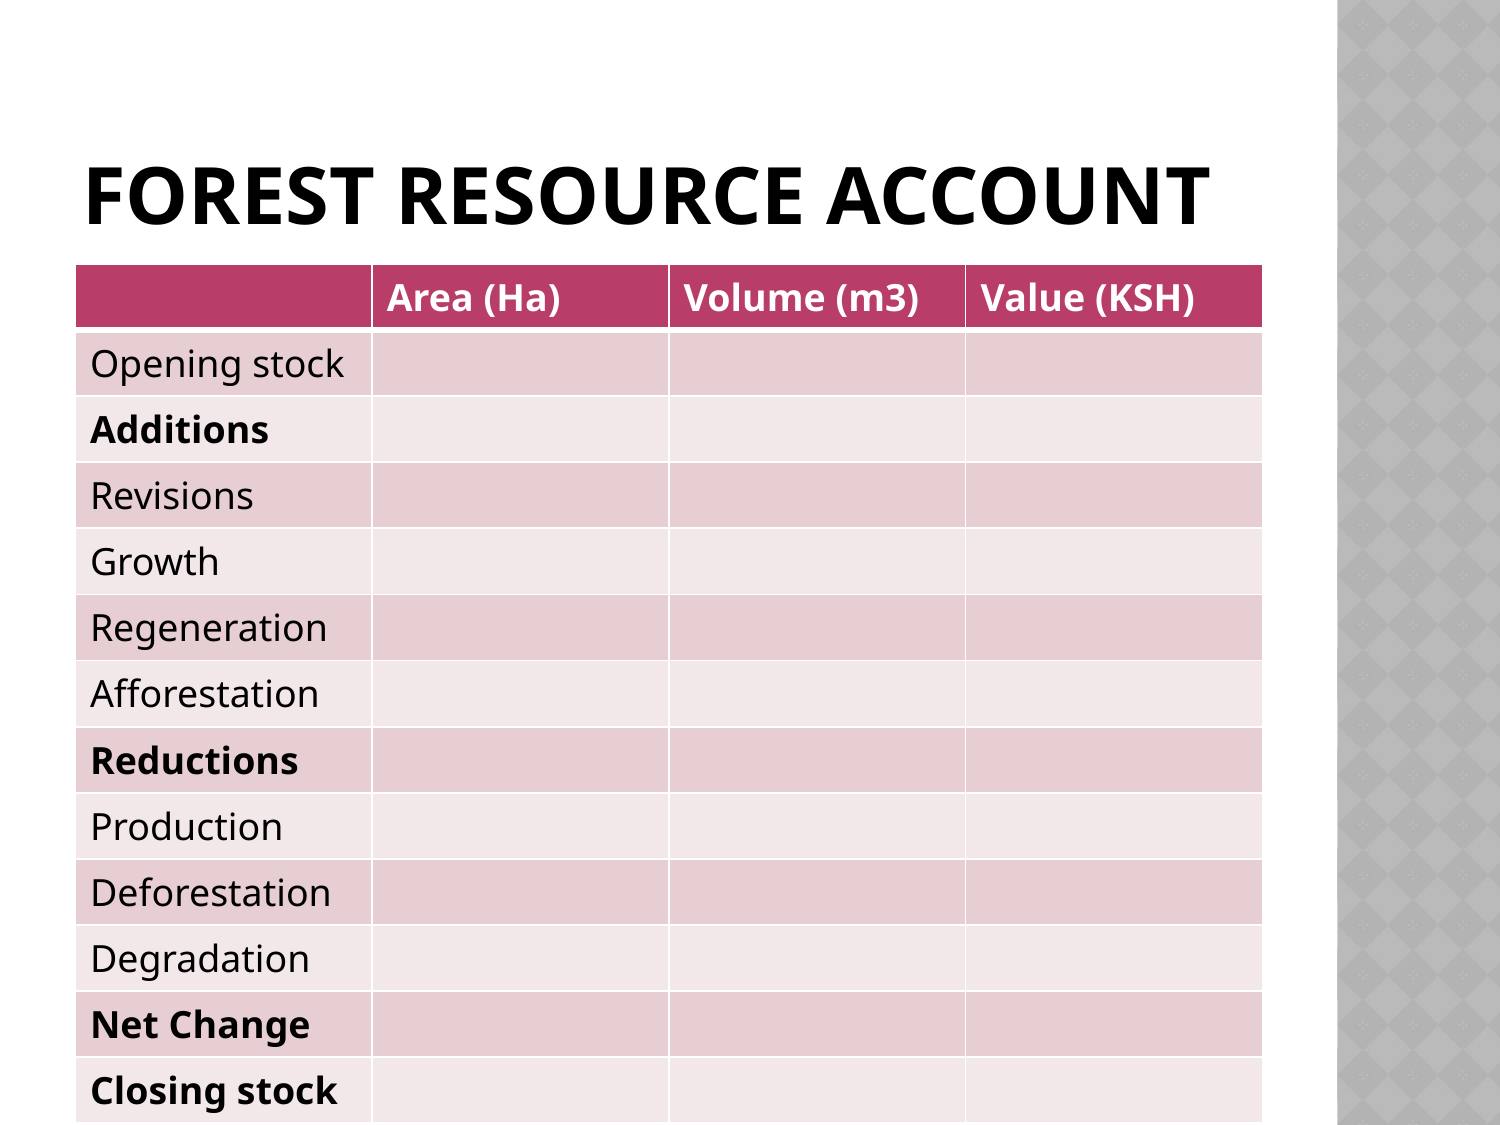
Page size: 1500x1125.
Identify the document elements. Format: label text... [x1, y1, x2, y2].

table_cell [966, 397, 1262, 461]
table_cell [966, 992, 1262, 1056]
table_header [76, 265, 371, 327]
table_cell [966, 529, 1262, 594]
table_cell [373, 926, 668, 990]
table_cell [966, 333, 1262, 395]
table_cell [670, 992, 965, 1056]
table_cell [373, 333, 668, 395]
table_cell [670, 926, 965, 990]
table_cell Afforestation [76, 661, 371, 726]
table_cell [373, 529, 668, 594]
table_cell Regeneration [76, 595, 371, 660]
table_cell Growth [76, 529, 371, 594]
table_cell [966, 728, 1262, 792]
table_cell [373, 397, 668, 461]
table_header Volume (m3) [670, 265, 965, 327]
table_cell [670, 728, 965, 792]
table_cell [373, 463, 668, 527]
table_cell [966, 794, 1262, 858]
table_cell [670, 595, 965, 660]
table_cell [373, 992, 668, 1056]
table_cell Deforestation [76, 860, 371, 924]
table_cell [670, 860, 965, 924]
title Forest resource account [75, 52, 1263, 241]
table_cell [373, 661, 668, 726]
table_header Area (Ha) [373, 265, 668, 327]
table_cell [670, 529, 965, 594]
table_cell [373, 1058, 668, 1122]
table_cell [373, 860, 668, 924]
table_cell [670, 463, 965, 527]
table_cell [966, 860, 1262, 924]
table_cell Opening stock [76, 333, 371, 395]
table_cell [966, 926, 1262, 990]
table_cell Revisions [76, 463, 371, 527]
table_cell [373, 794, 668, 858]
table_cell [373, 595, 668, 660]
table_cell [670, 661, 965, 726]
table_cell [670, 333, 965, 395]
table_cell Degradation [76, 926, 371, 990]
table_cell [966, 1058, 1262, 1122]
table_cell [670, 397, 965, 461]
table_cell [966, 661, 1262, 726]
table_cell [966, 463, 1262, 527]
table_cell Reductions [76, 728, 371, 792]
table_cell Closing stock [76, 1058, 371, 1122]
table_cell [670, 1058, 965, 1122]
table_cell [966, 595, 1262, 660]
table_cell [373, 728, 668, 792]
table_header Value (KSH) [966, 265, 1262, 327]
table_cell [670, 794, 965, 858]
table_cell Production [76, 794, 371, 858]
table_cell Net Change [76, 992, 371, 1056]
table_cell Additions [76, 397, 371, 461]
